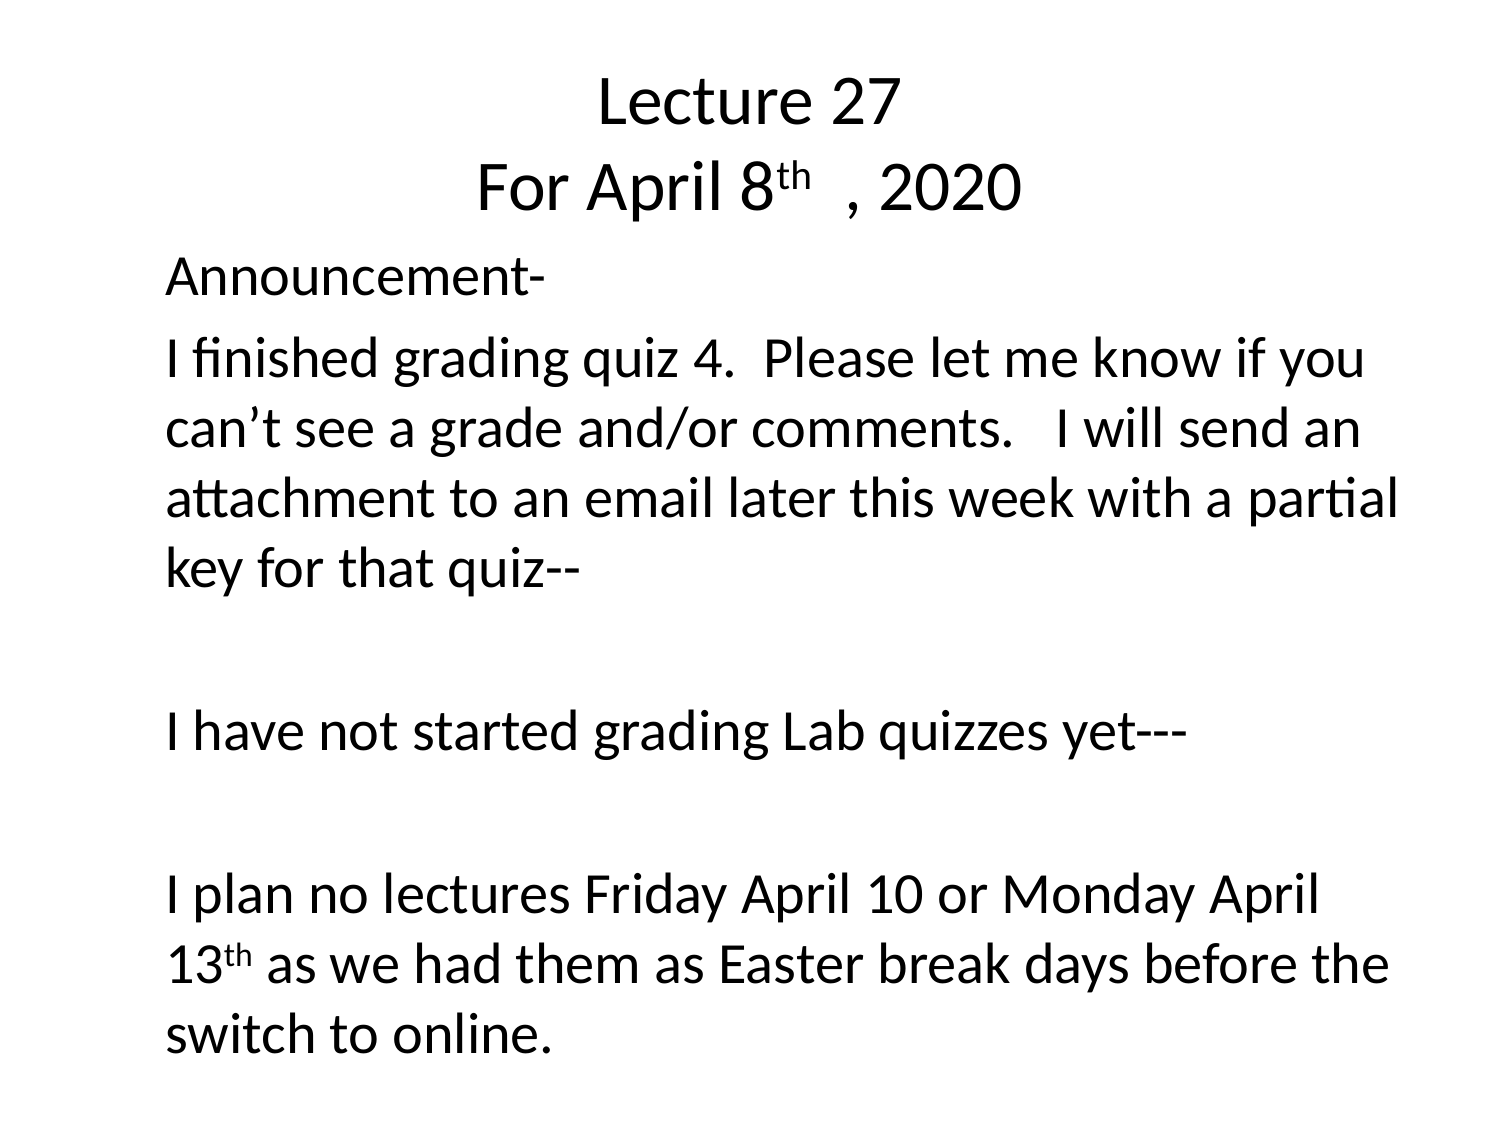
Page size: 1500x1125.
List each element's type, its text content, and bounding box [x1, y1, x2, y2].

title Lecture 27 For April 8th , 2020 [75, 45, 1425, 229]
list Announcement- I finished grading quiz 4. Please let me know if you can’t see a grade and/or comments. I will send an attachment to an email later this week with a partial key for that quiz-- I have not started grading Lab quizzes yet--- I plan no lectures Friday April 10 or Monday April 13th as we had them as Easter break days before the switch to online. [75, 229, 1425, 1125]
